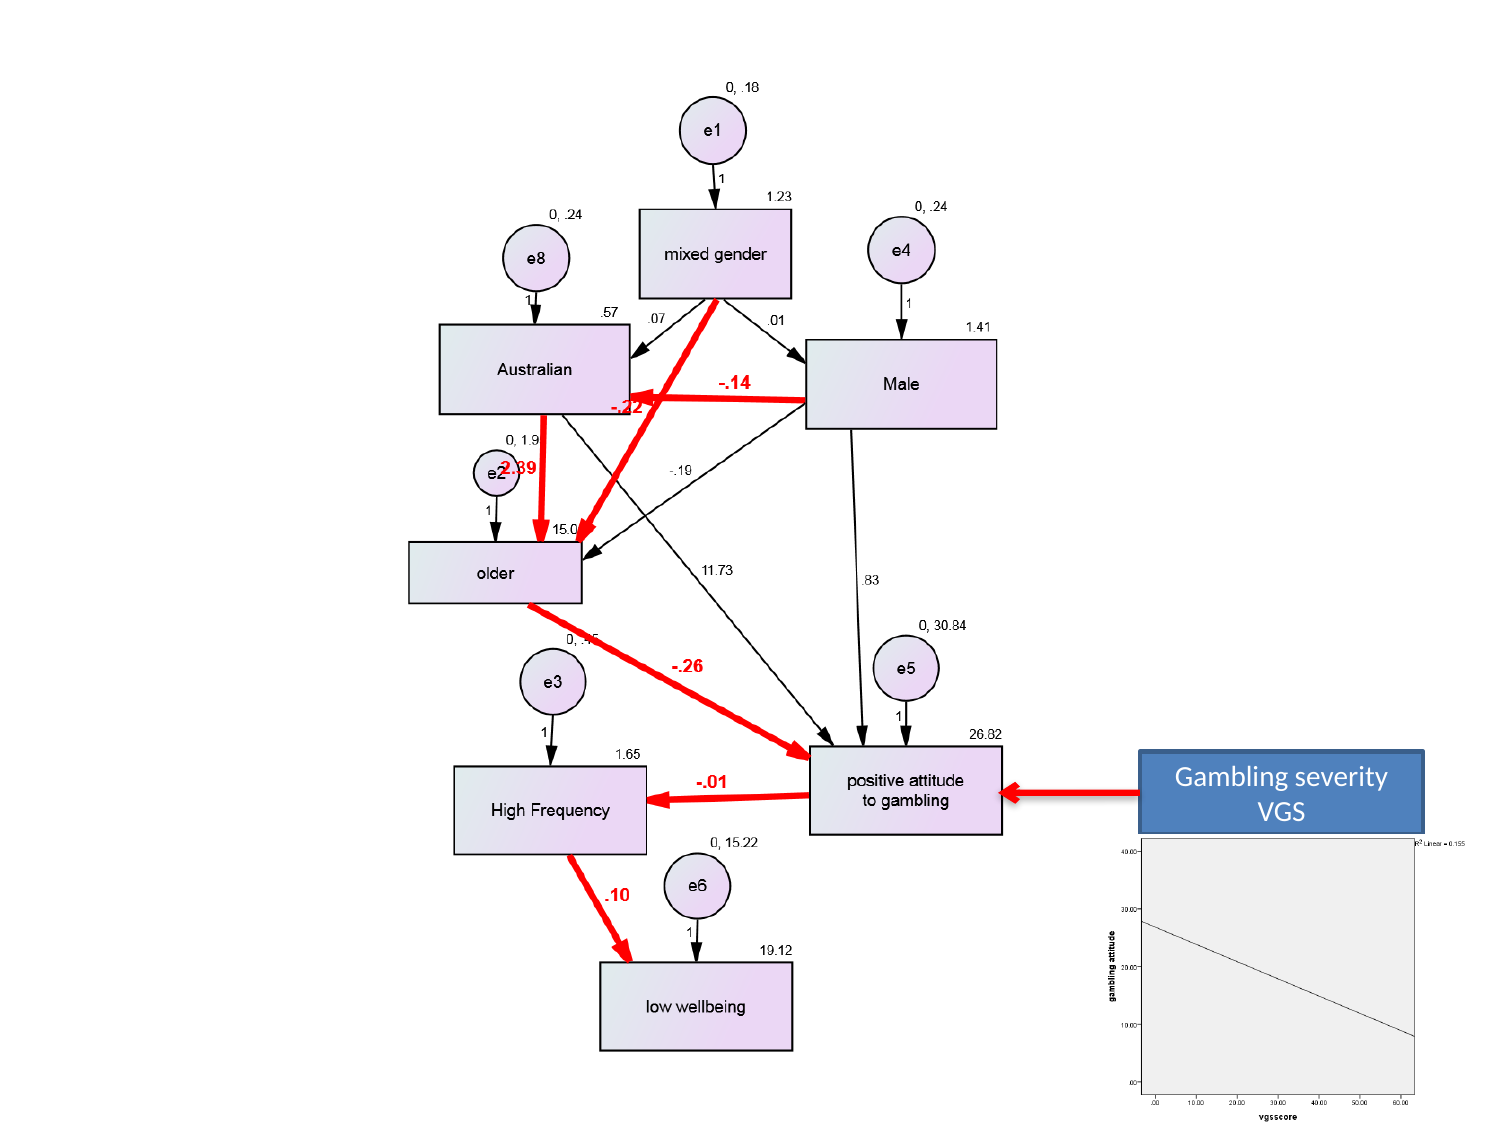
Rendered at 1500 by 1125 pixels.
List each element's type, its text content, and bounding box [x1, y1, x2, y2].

text_box Gambling severity VGS [1138, 749, 1425, 832]
picture [348, 77, 1467, 1125]
